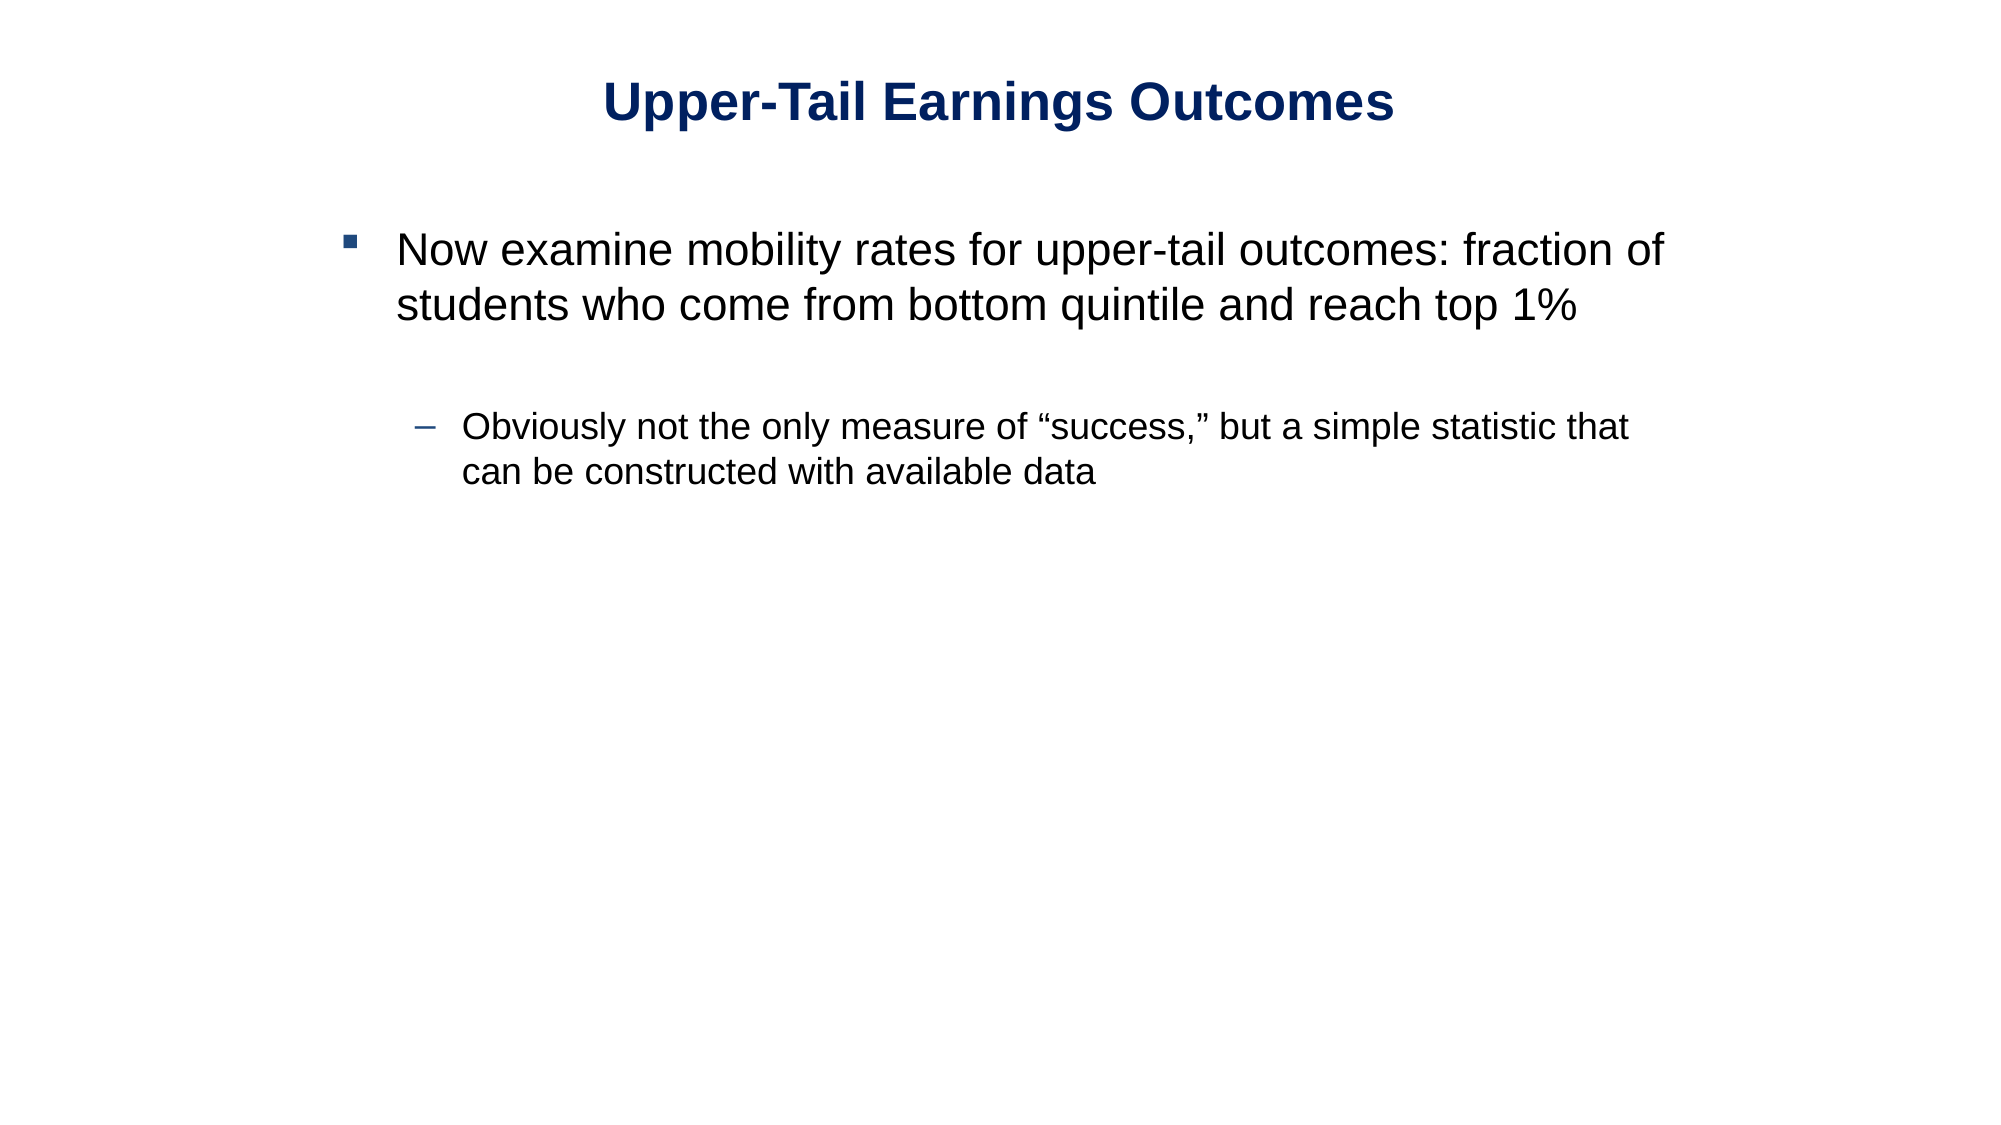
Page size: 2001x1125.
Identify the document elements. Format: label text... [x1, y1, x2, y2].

list Now examine mobility rates for upper-tail outcomes: fraction of students who come from bottom quintile and reach top 1% Obviously not the only measure of “success,” but a simple statistic that can be constructed with available data [324, 212, 1713, 1063]
text_box Upper-Tail Earnings Outcomes [249, 14, 1750, 183]
